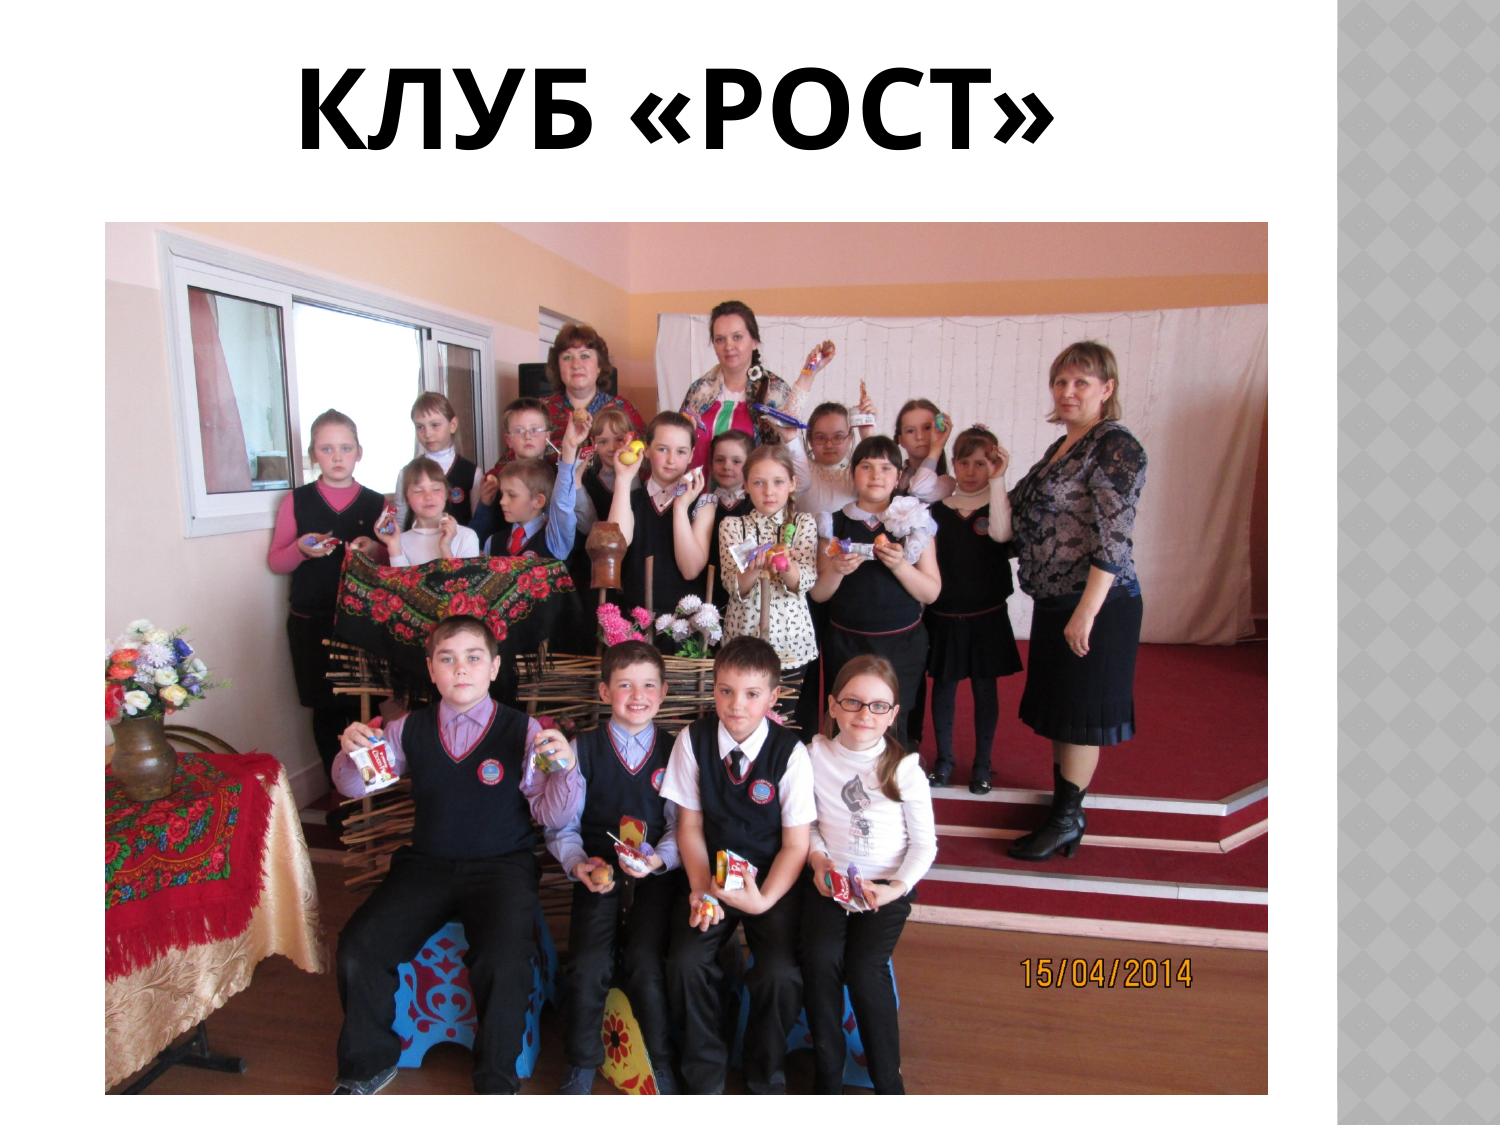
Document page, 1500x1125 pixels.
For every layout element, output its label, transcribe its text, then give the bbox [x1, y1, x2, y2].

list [104, 222, 1268, 1095]
title Клуб «Рост» [82, 35, 1270, 223]
